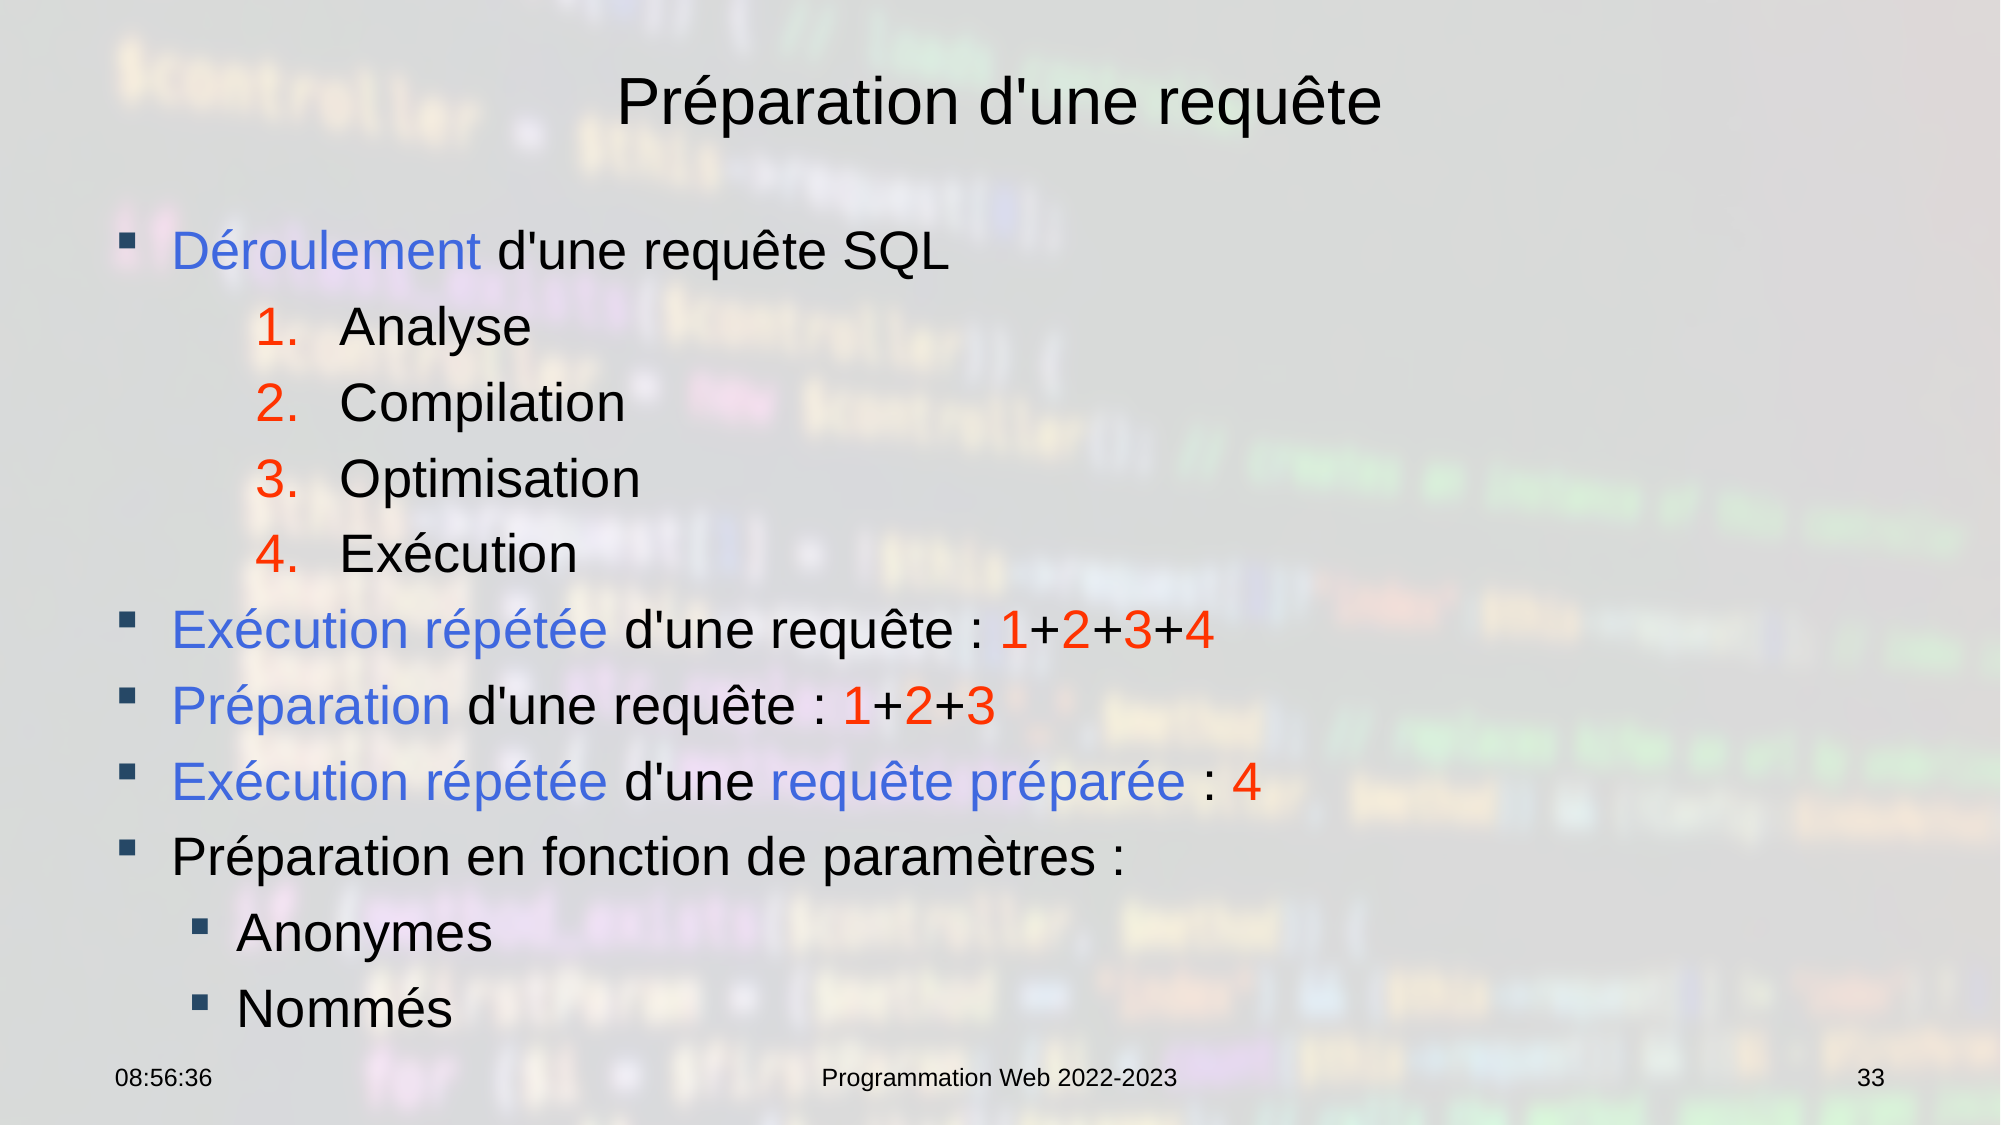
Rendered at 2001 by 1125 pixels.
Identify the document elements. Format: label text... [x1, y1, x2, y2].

footer Programmation Web 2022-2023 [683, 1058, 1317, 1100]
list Déroulement d'une requête SQL Analyse Compilation Optimisation Exécution Exécution répétée d'une requête : 1+2+3+4 Préparation d'une requête : 1+2+3 Exécution répétée d'une requête préparée : 4 Préparation en fonction de paramètres : Anonymes Nommés [99, 207, 1901, 1036]
slide_number 33 [1433, 1058, 1901, 1100]
picture [0, 0, 2001, 1125]
title Préparation d'une requête [324, 44, 1676, 152]
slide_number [99, 1058, 567, 1100]
